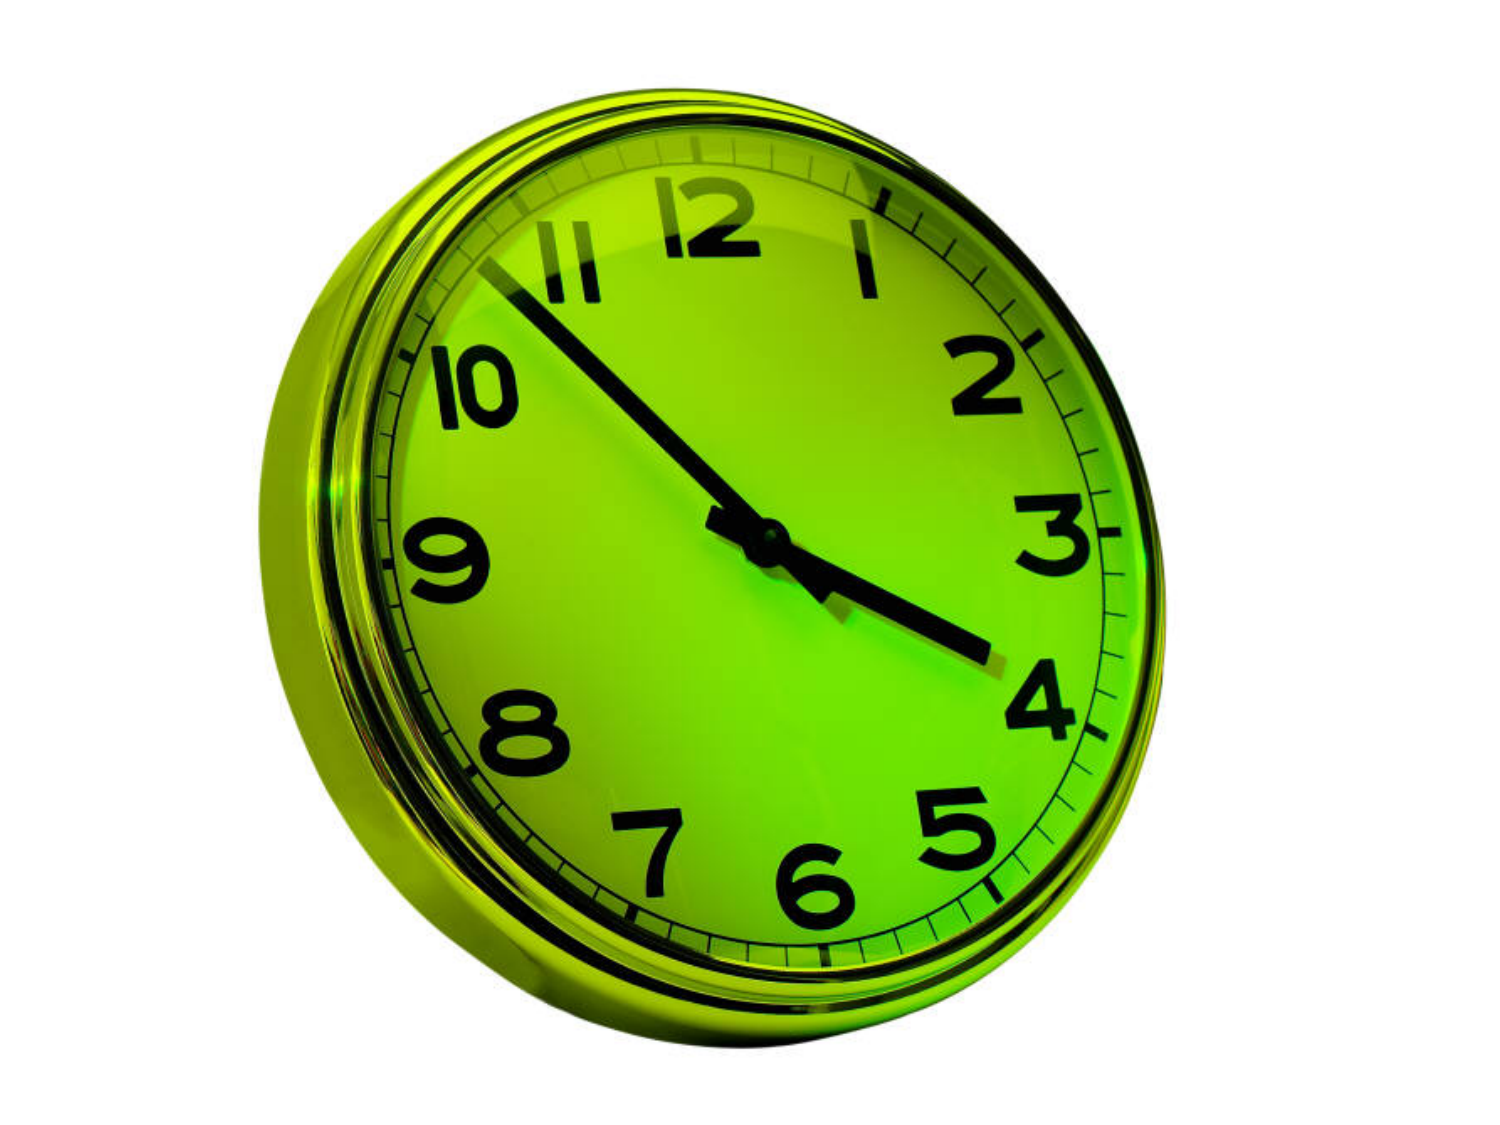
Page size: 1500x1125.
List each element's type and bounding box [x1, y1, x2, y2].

picture [224, 62, 1188, 1071]
